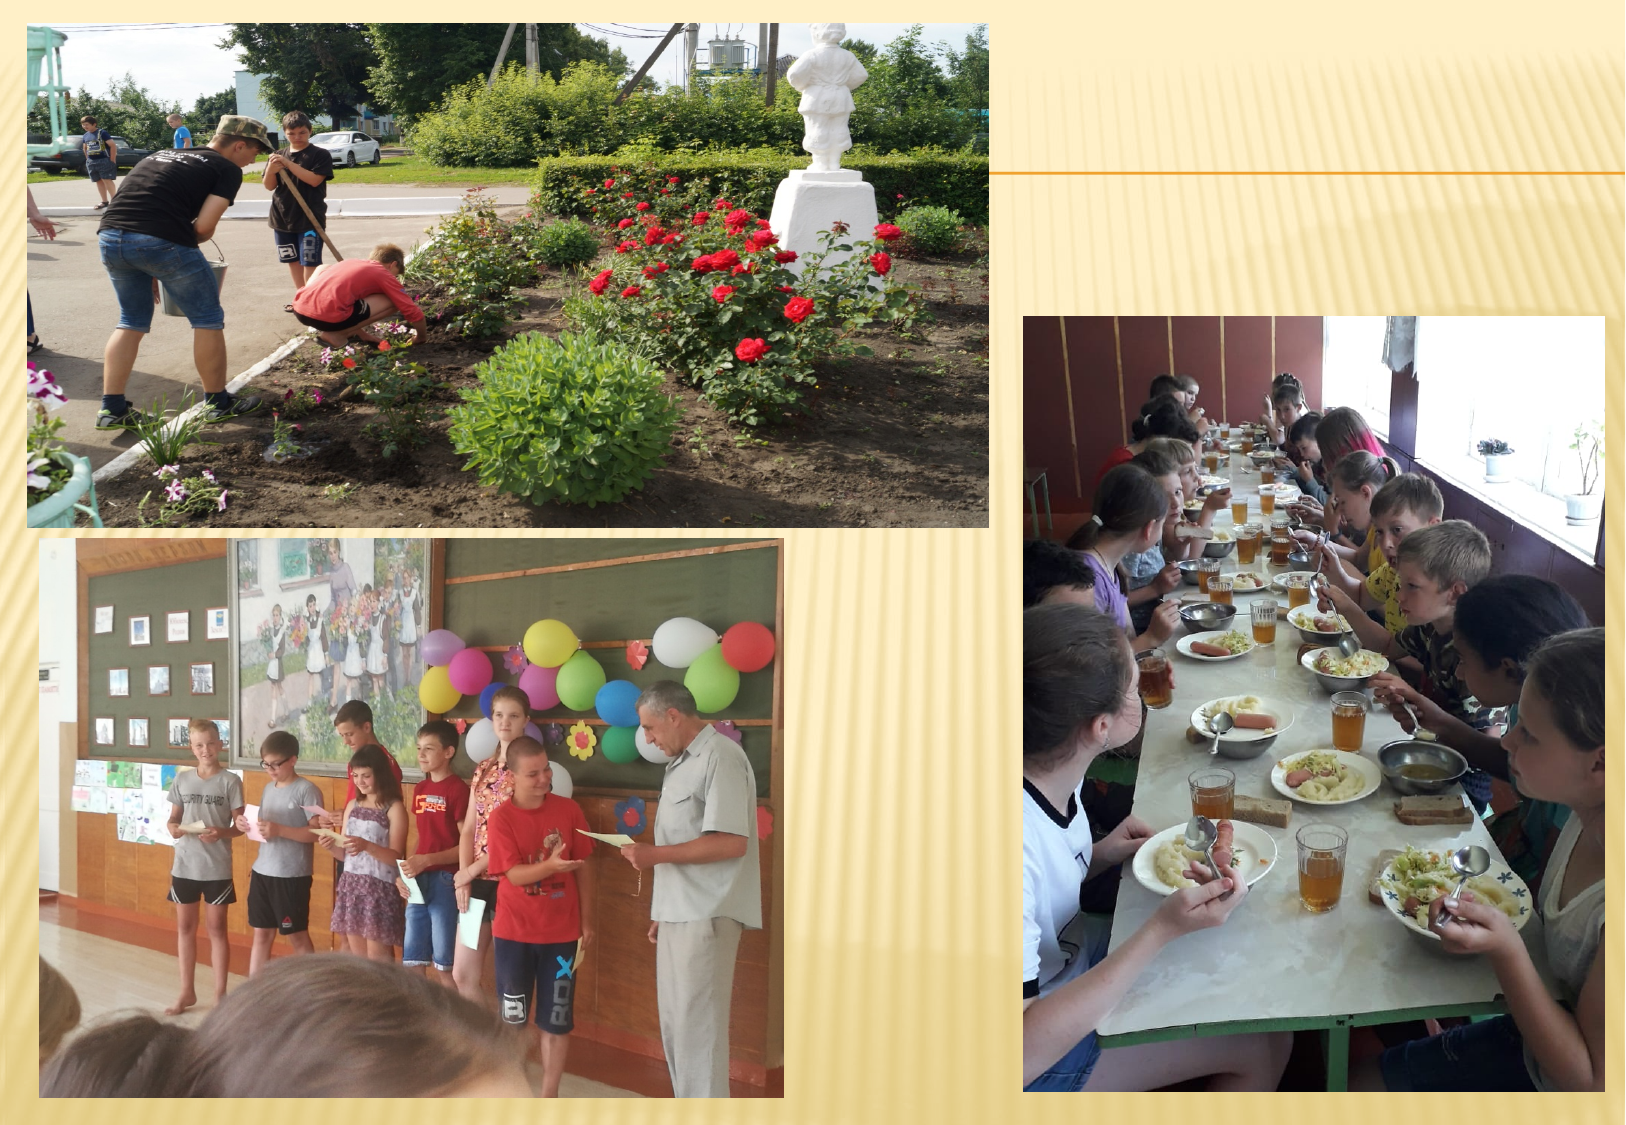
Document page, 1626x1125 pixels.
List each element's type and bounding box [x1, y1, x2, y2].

picture [26, 23, 989, 528]
list [38, 546, 785, 1098]
list [1023, 316, 1605, 1092]
